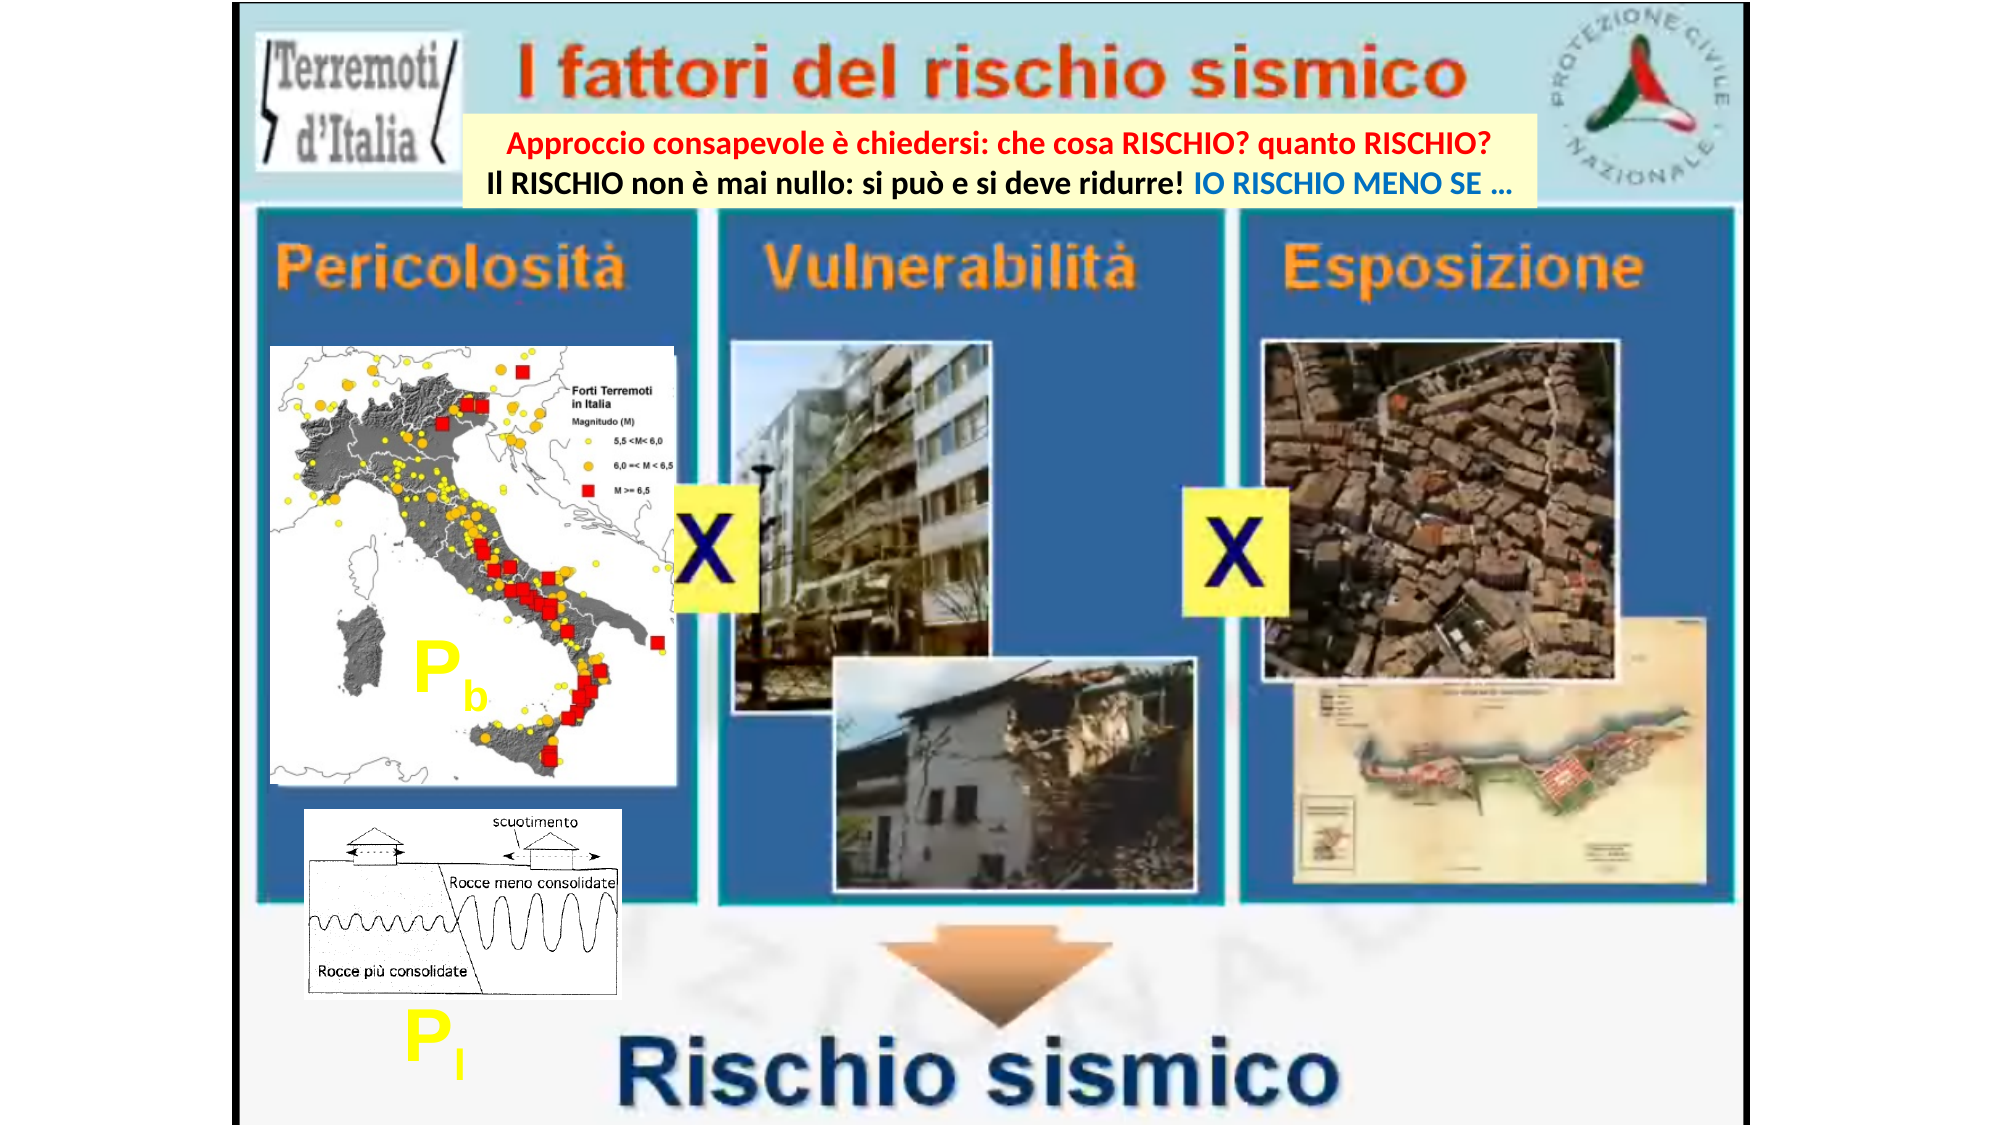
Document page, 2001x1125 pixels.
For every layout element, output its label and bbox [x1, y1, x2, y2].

picture [232, 2, 1750, 1125]
